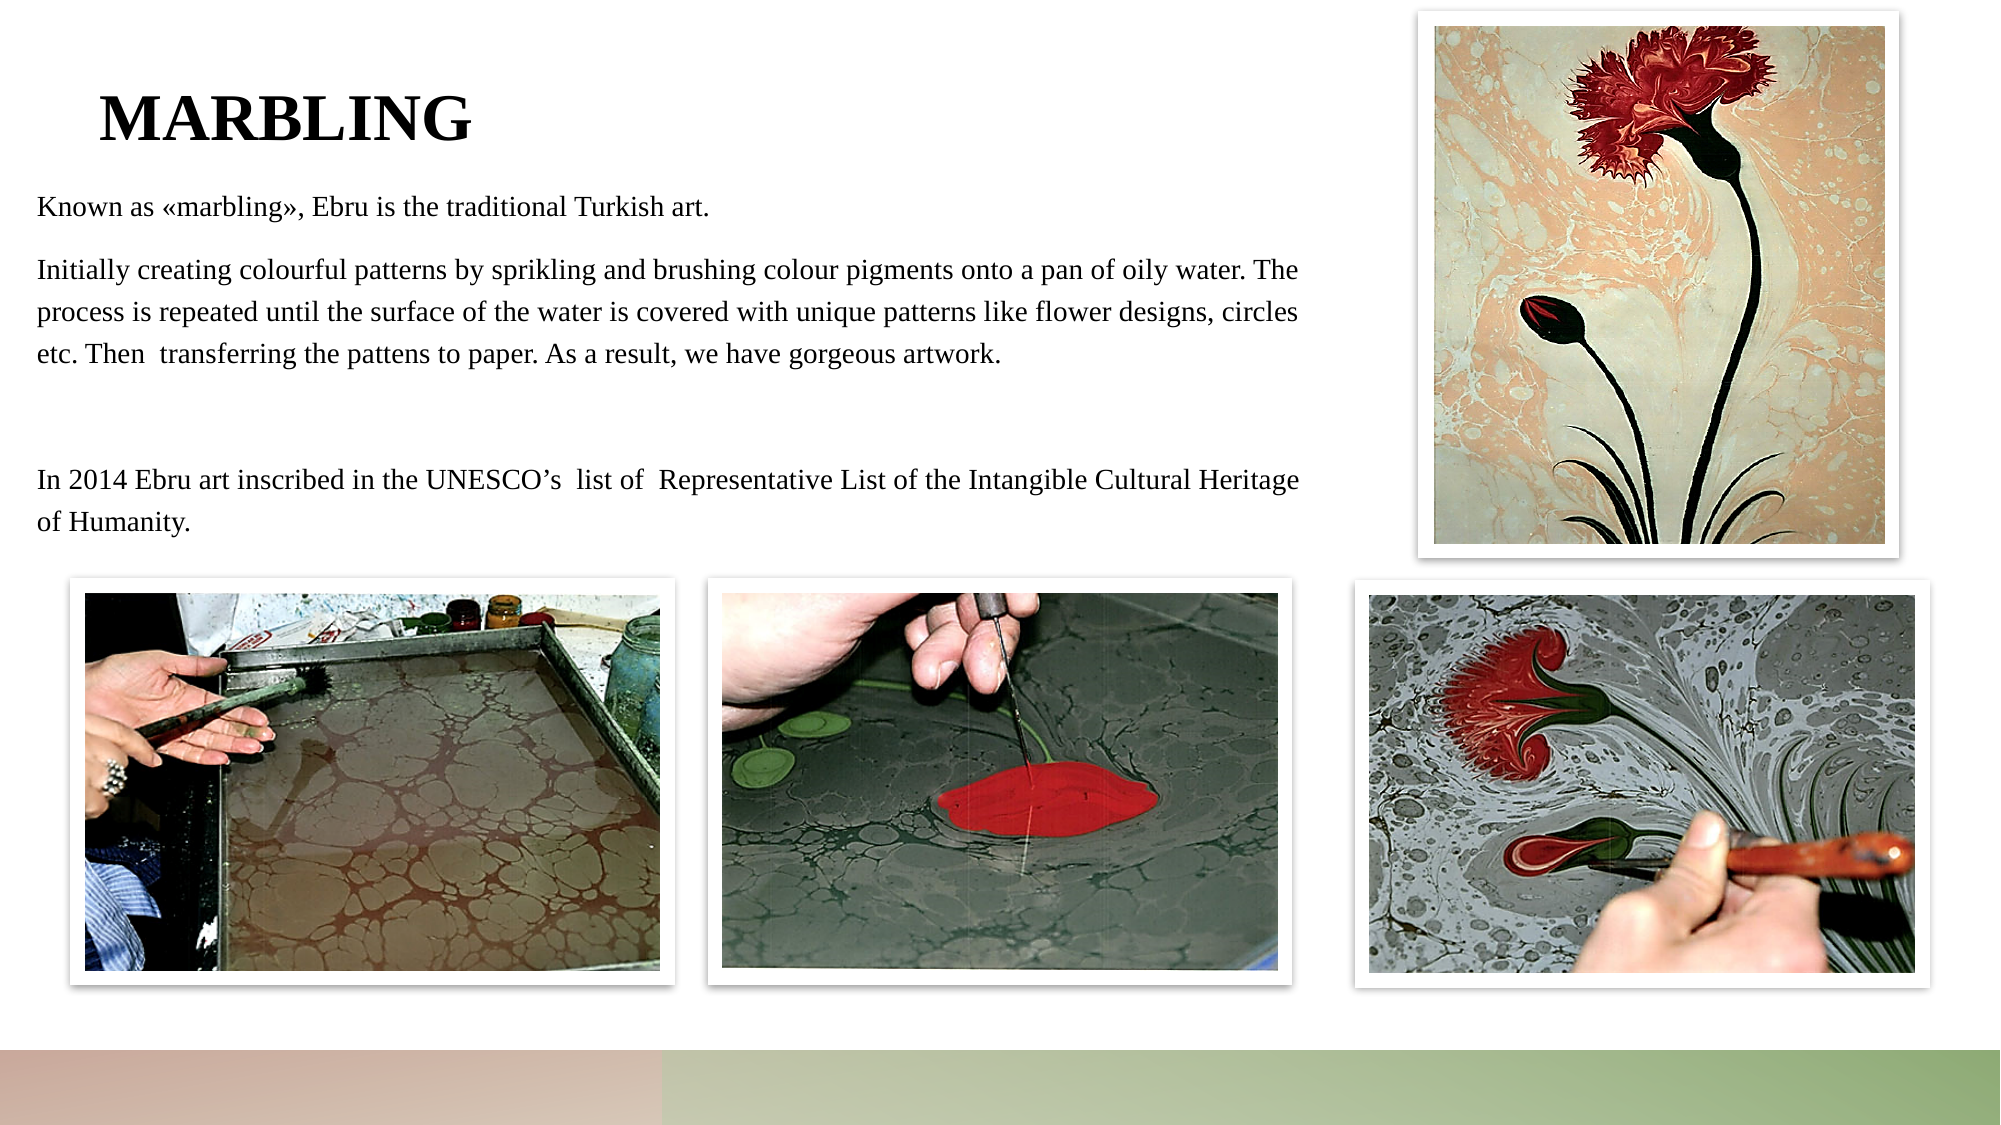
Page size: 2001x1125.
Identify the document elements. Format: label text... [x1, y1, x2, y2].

title MARBLING [99, 25, 1412, 154]
list Known as «marbling», Ebru is the traditional Turkish art. Initially creating colourful patterns by sprikling and brushing colour pigments onto a pan of oily water. The process is repeated until the surface of the water is covered with unique patterns like flower designs, circles etc. Then transferring the pattens to paper. As a result, we have gorgeous artwork. In 2014 Ebru art inscribed in the UNESCO’s list of Representative List of the Intangible Cultural Heritage of Humanity. [36, 180, 1327, 986]
picture [1432, 25, 1886, 545]
picture [84, 592, 661, 971]
picture [1368, 594, 1916, 974]
picture [721, 592, 1278, 971]
